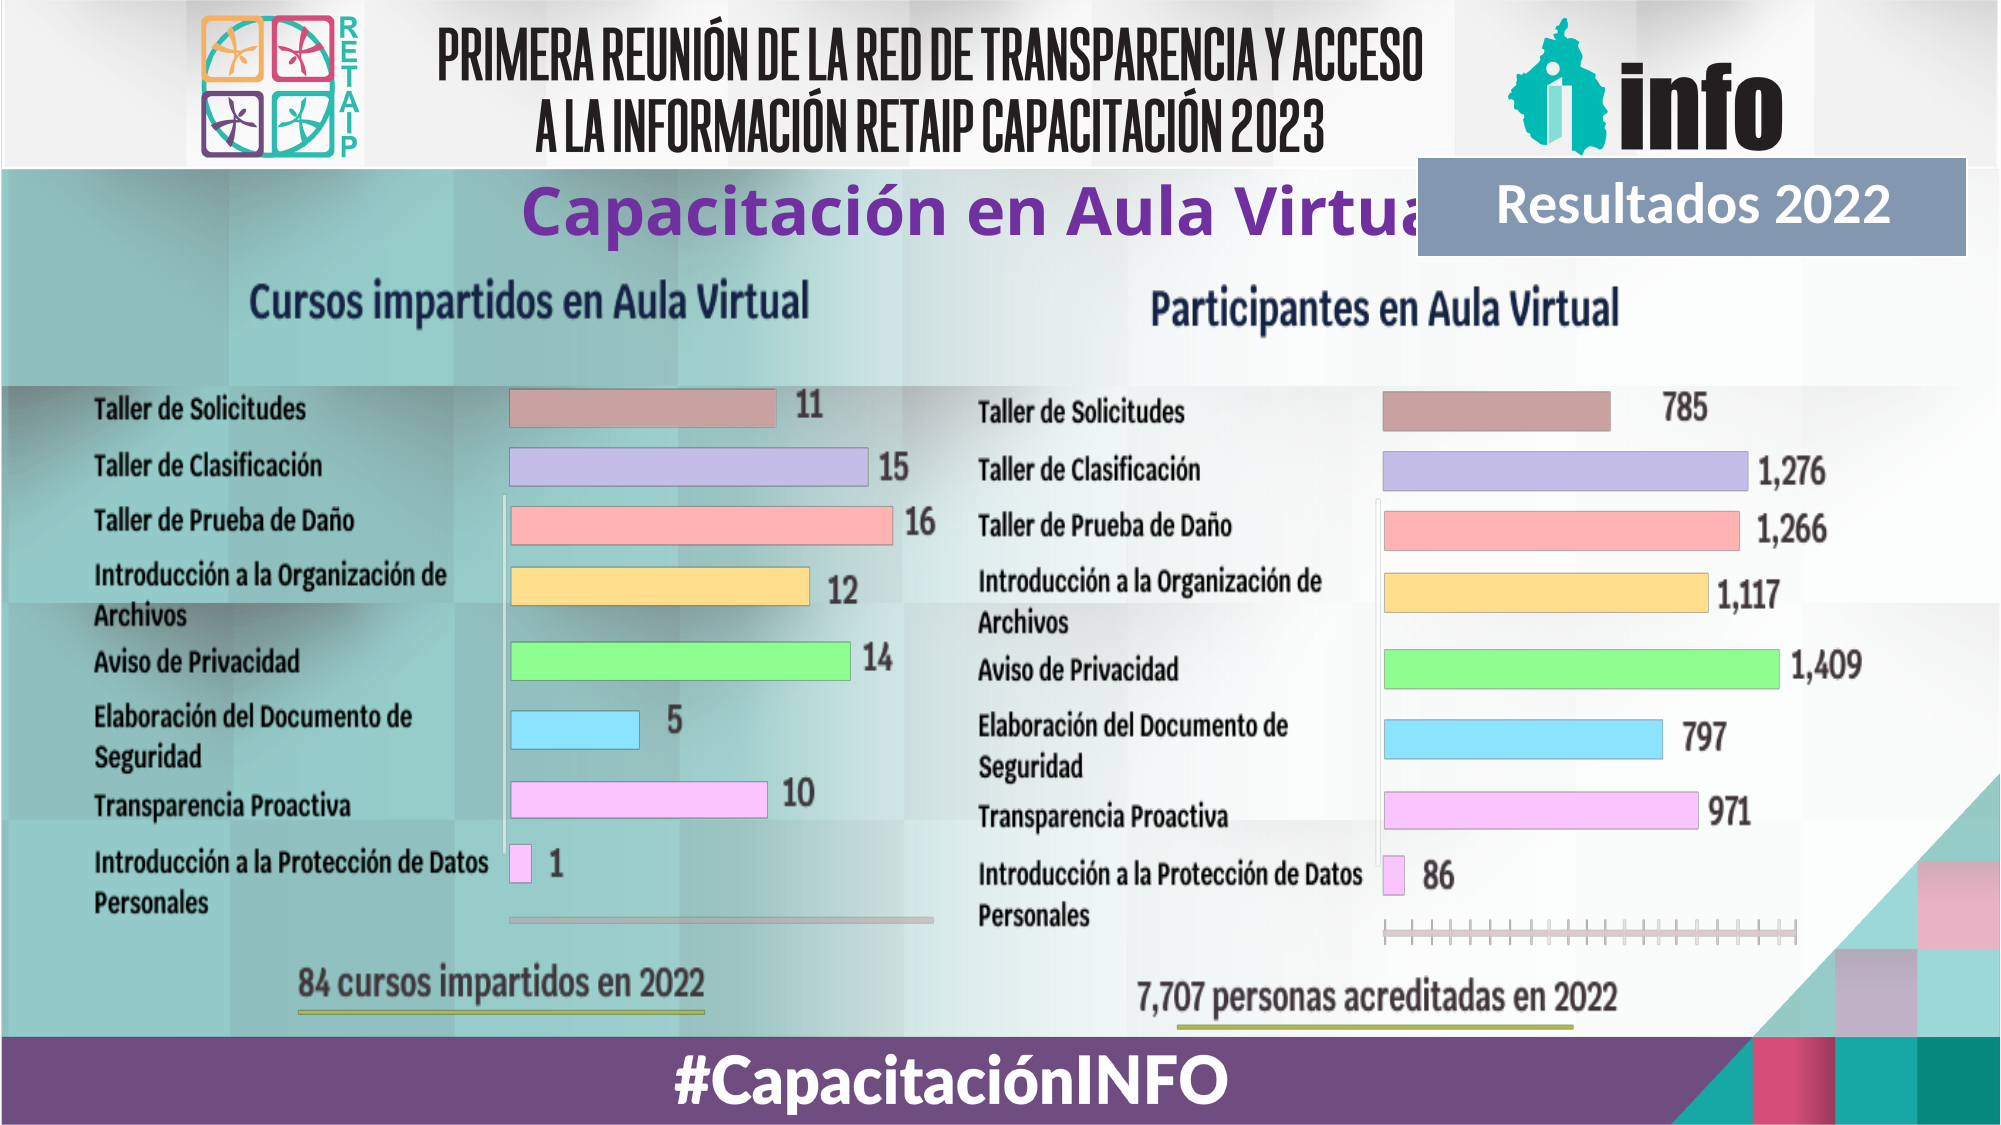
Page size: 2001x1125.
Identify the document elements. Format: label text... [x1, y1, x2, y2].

text_box Capacitación en Aula Virtual [353, 170, 1416, 254]
picture [0, 0, 2001, 1125]
text_box Resultados 2022 [1417, 154, 1921, 256]
text_box [1896, 156, 1968, 258]
